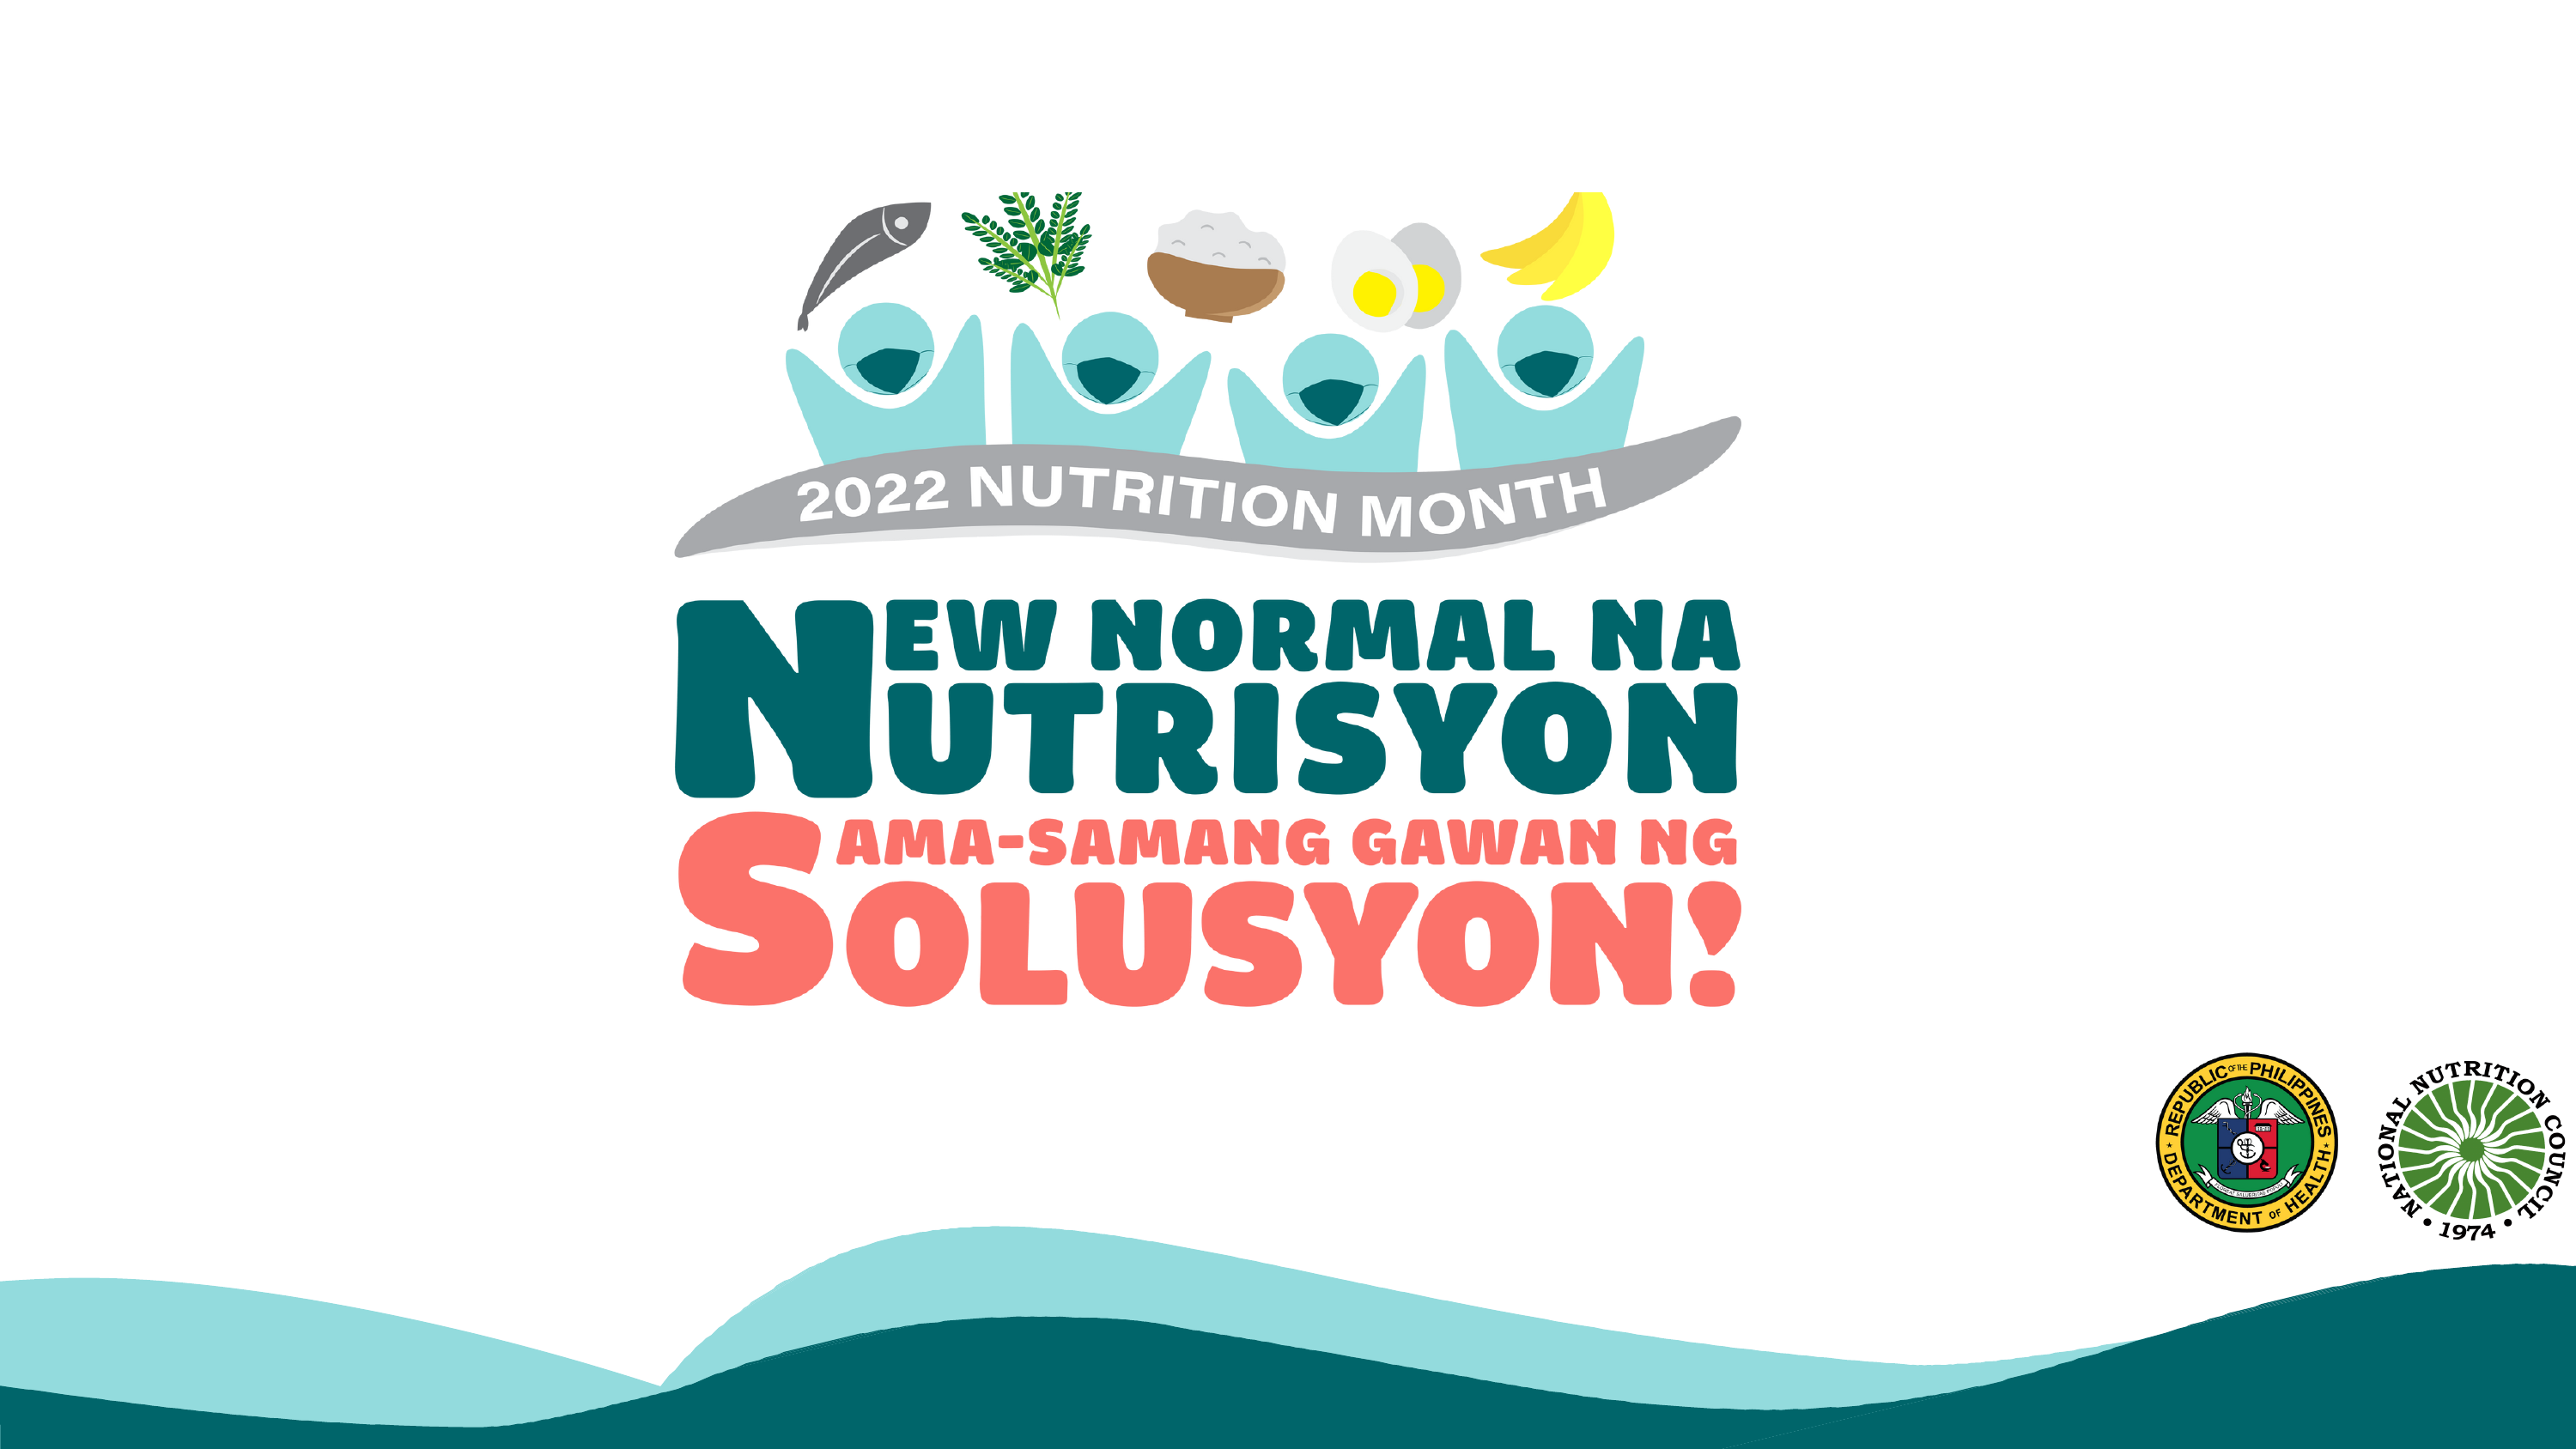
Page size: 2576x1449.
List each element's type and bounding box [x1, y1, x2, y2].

picture [657, 192, 1790, 1051]
text_box [0, 1226, 2576, 1449]
picture [2152, 1050, 2341, 1234]
picture [2371, 1048, 2576, 1246]
